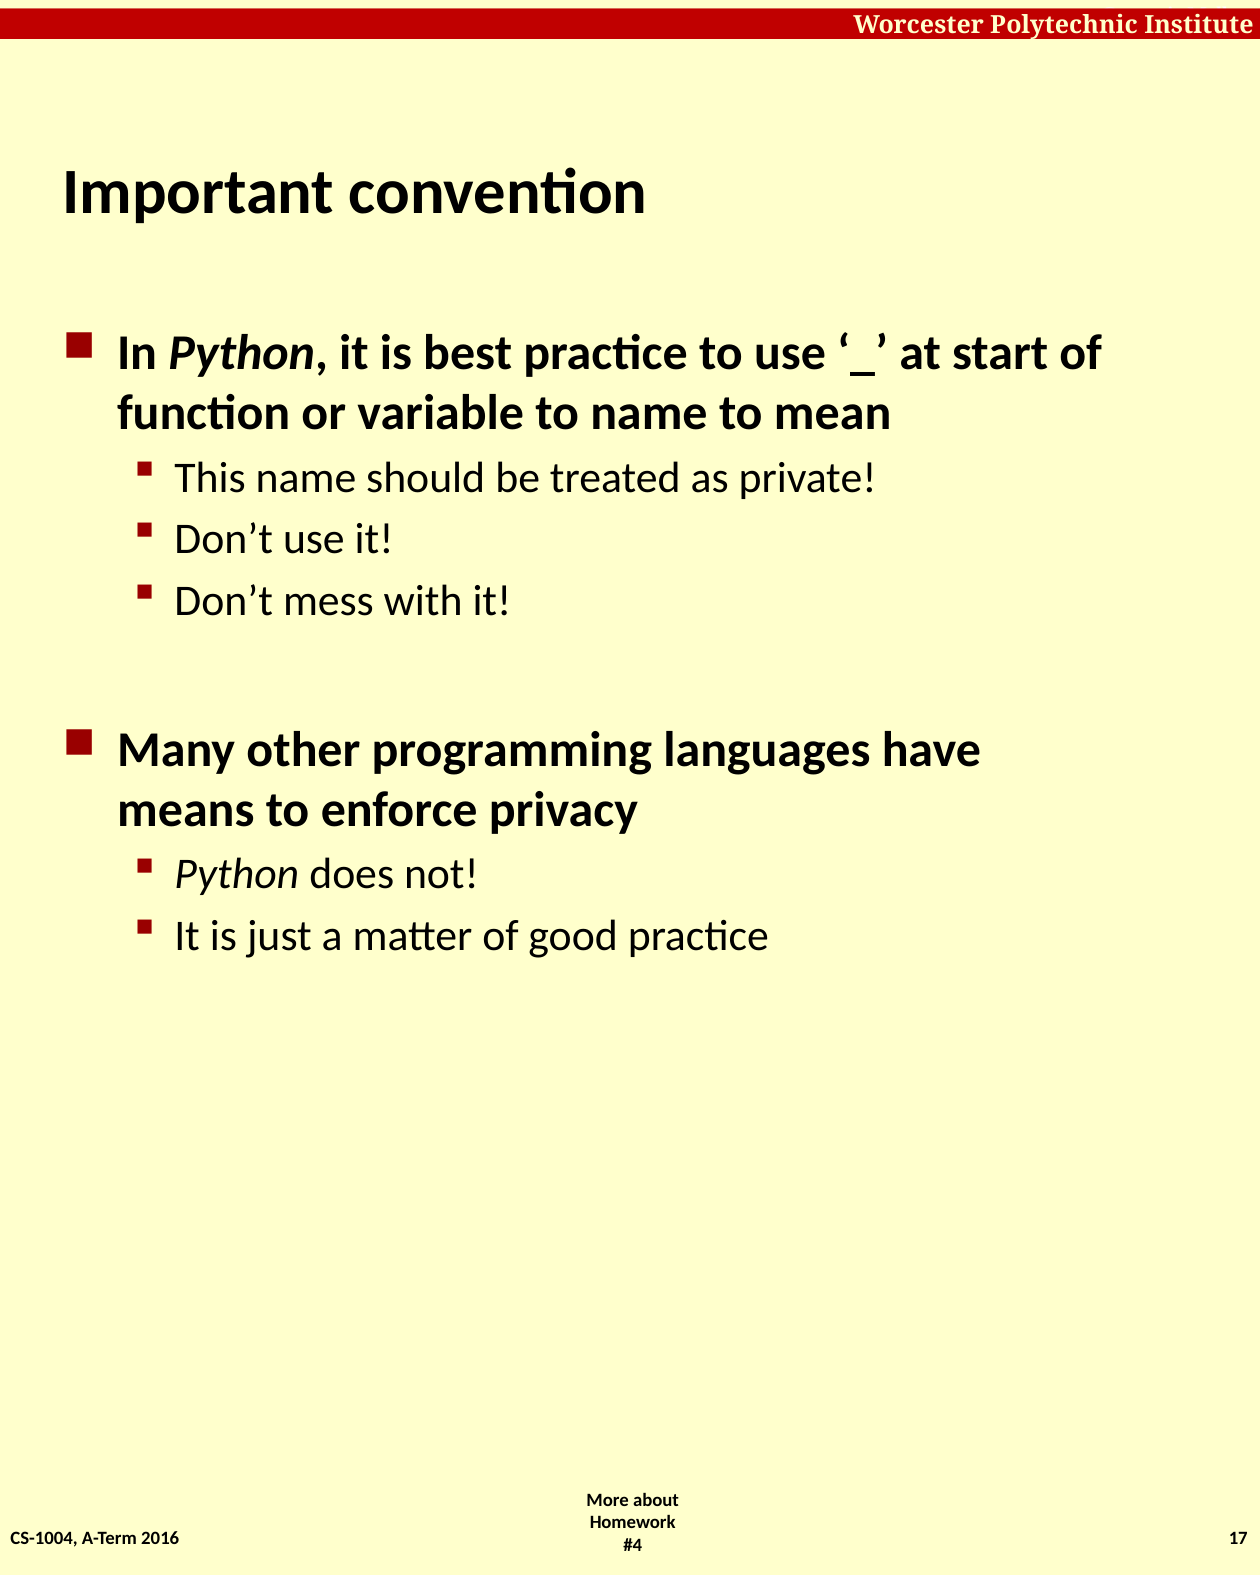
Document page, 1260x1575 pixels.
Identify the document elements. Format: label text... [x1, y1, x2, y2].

slide_number CS-1004, A-Term 2016 [10, 1525, 184, 1549]
list In Python, it is best practice to use ‘_’ at start of function or variable to name to mean This name should be treated as private! Don’t use it! Don’t mess with it! Many other programming languages have means to enforce privacy Python does not! It is just a matter of good practice [54, 312, 1143, 1455]
slide_number 17 [1225, 1525, 1248, 1549]
footer More about Homework #4 [577, 1531, 683, 1555]
title Important convention [48, 99, 1096, 276]
